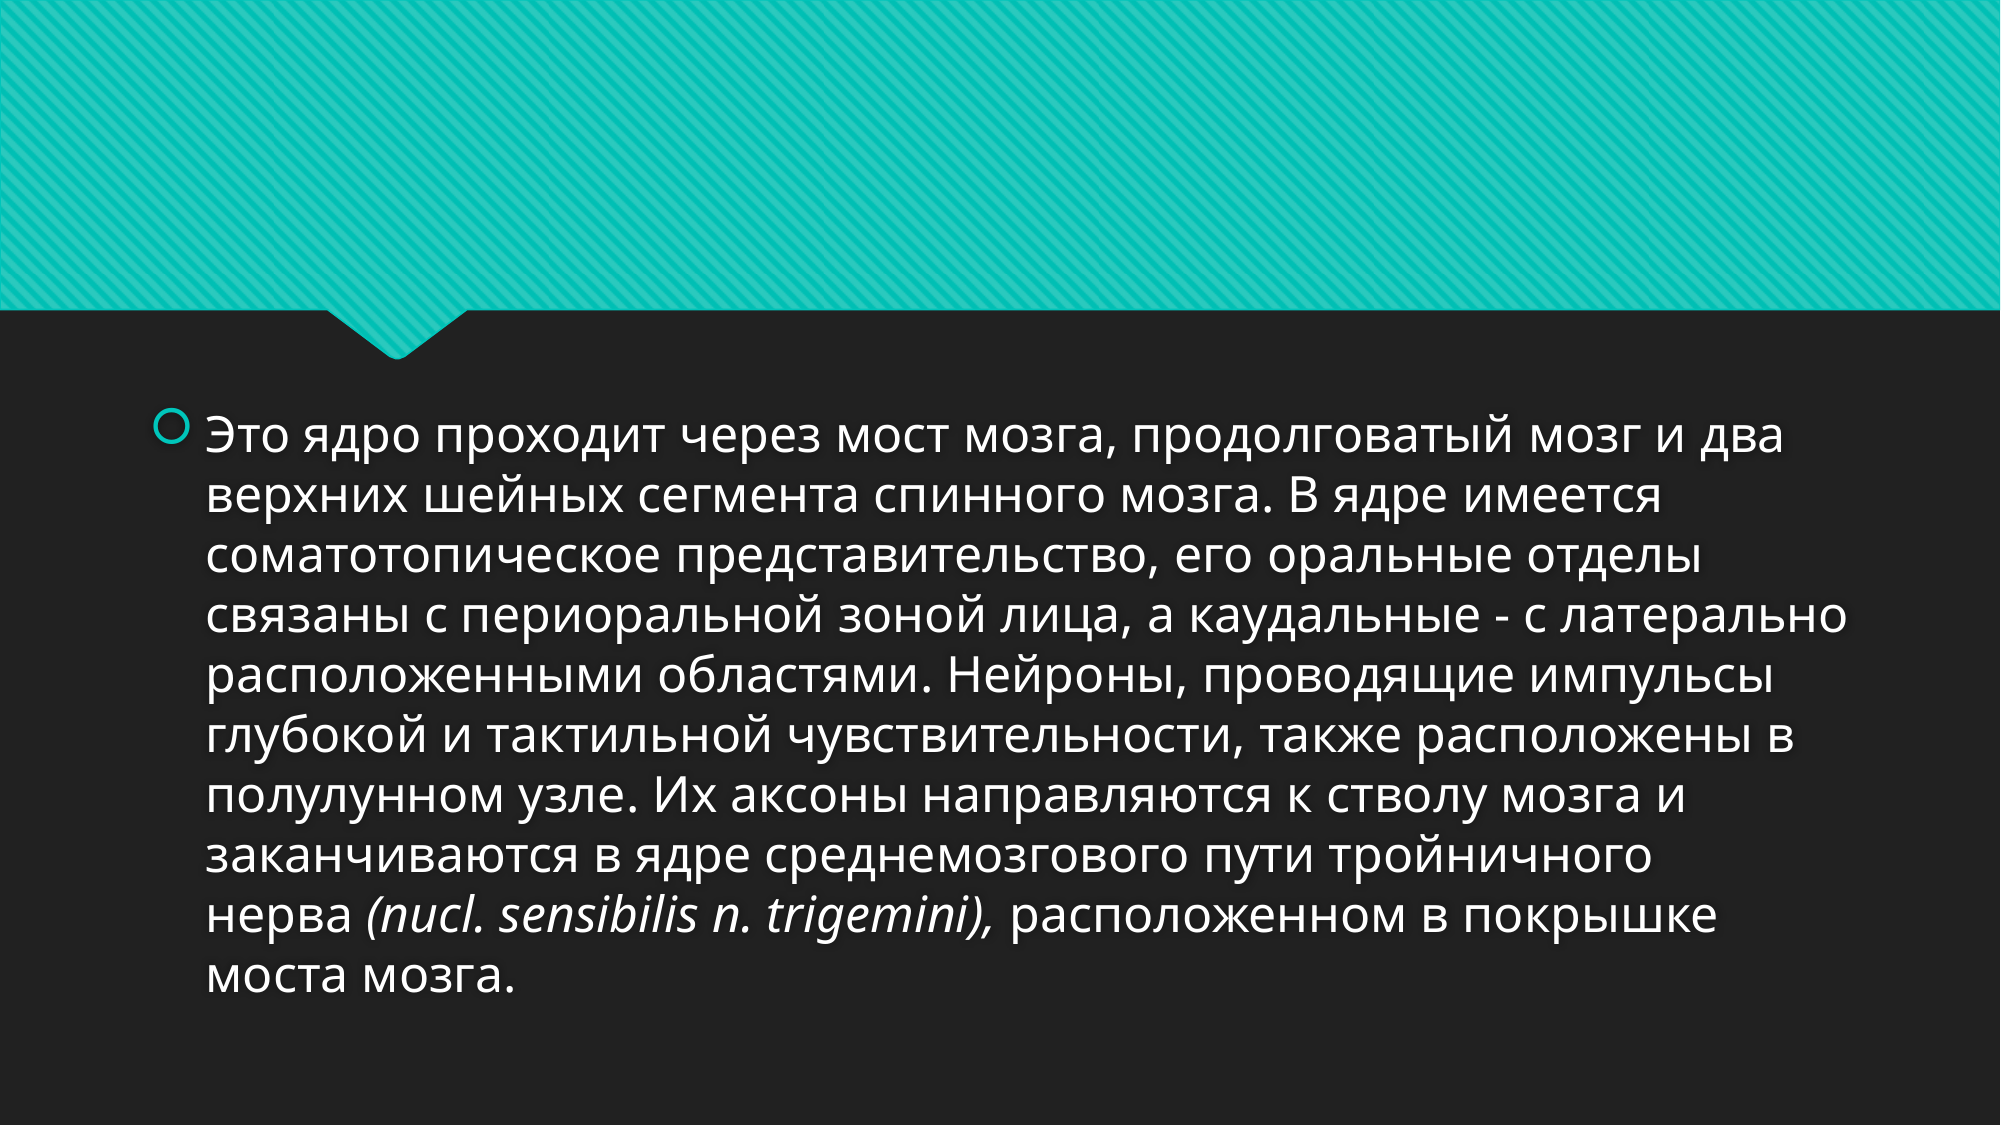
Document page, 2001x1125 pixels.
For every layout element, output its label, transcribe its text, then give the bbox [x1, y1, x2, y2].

list Это ядро проходит через мост мозга, продолговатый мозг и два верхних шейных сегмента спинного мозга. В ядре имеется соматотопическое представительство, его оральные отделы связаны с периоральной зоной лица, а каудальные - с латерально расположенными областями. Нейроны, проводящие импульсы глубокой и тактильной чувствительности, также расположены в полулунном узле. Их аксоны направляются к стволу мозга и заканчиваются в ядре среднемозгового пути тройничного нерва (nucl. sensibilis n. trigemini), расположенном в покрышке моста мозга. [134, 364, 1866, 1041]
